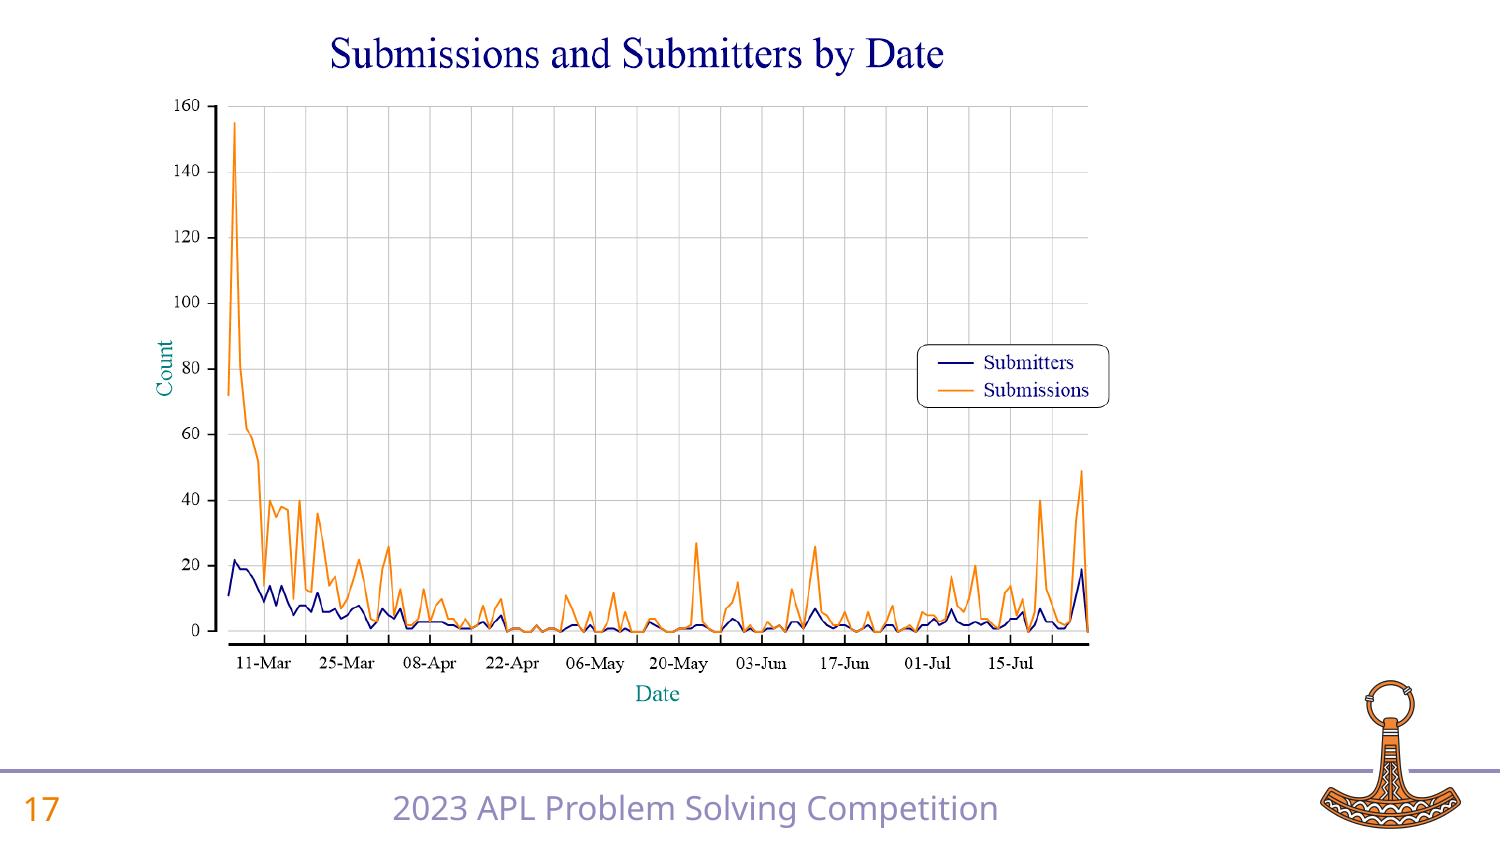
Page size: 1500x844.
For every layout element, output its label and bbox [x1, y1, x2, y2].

list [135, 0, 1138, 752]
picture [1320, 680, 1461, 829]
